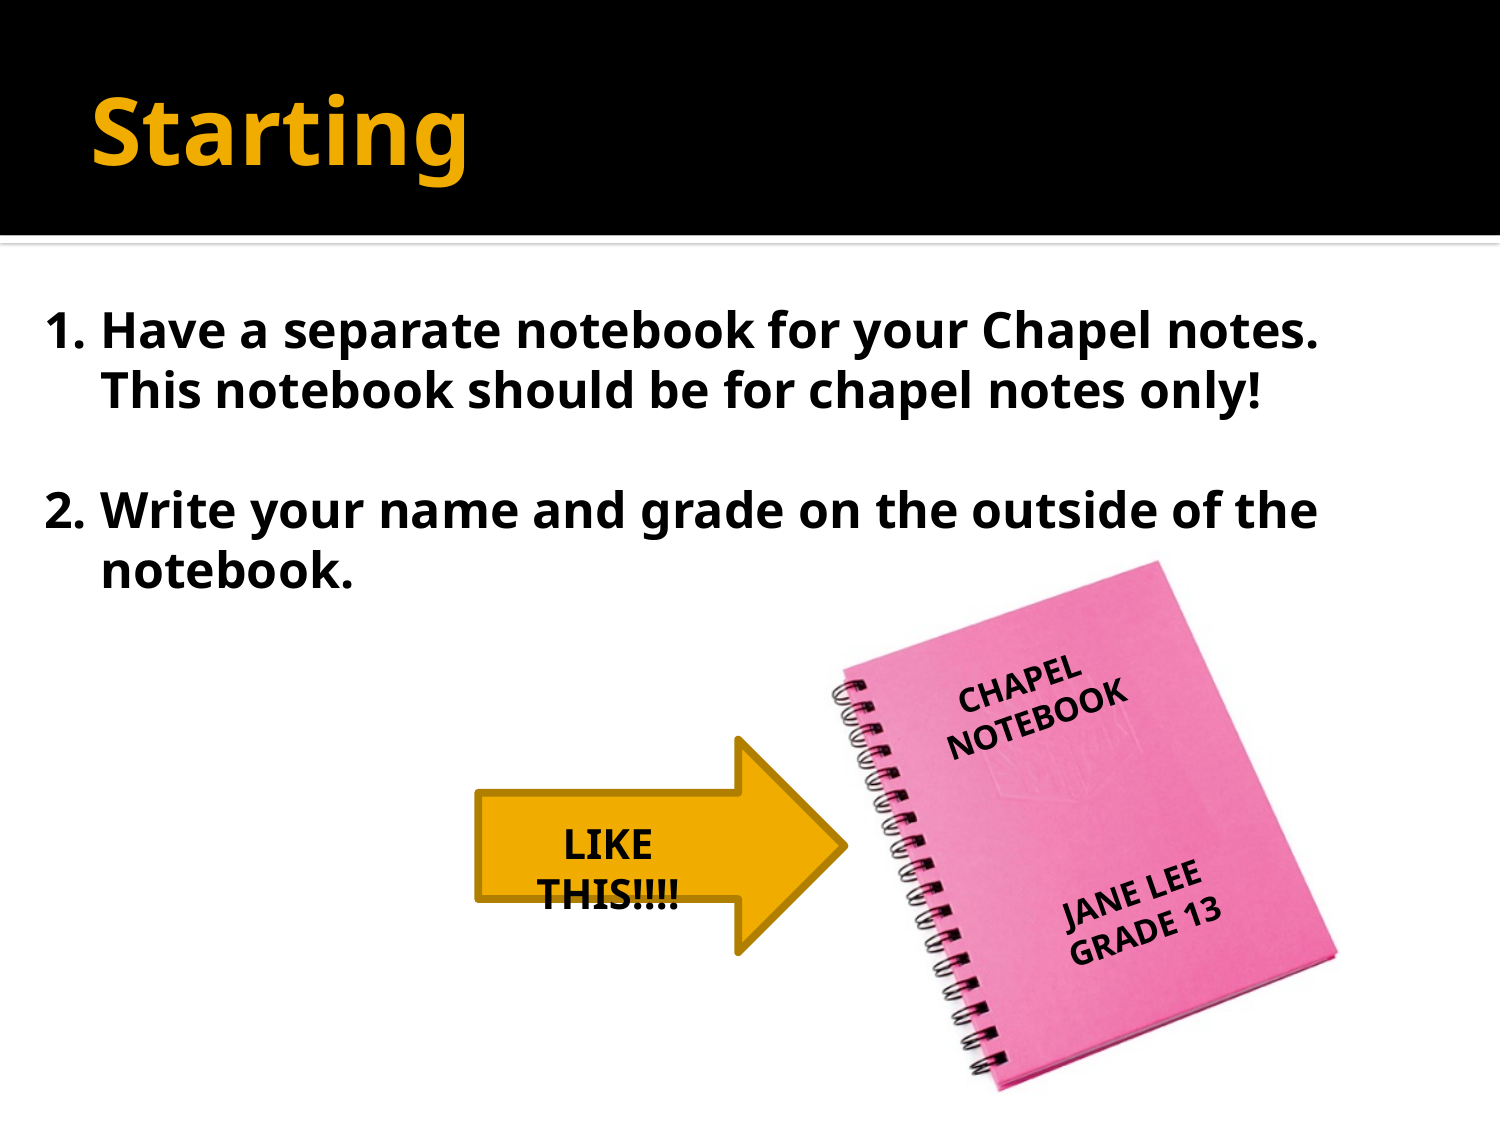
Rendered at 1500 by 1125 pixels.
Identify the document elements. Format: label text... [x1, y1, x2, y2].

text_box [474, 735, 814, 957]
picture [820, 550, 1341, 1100]
text_box Have a separate notebook for your Chapel notes. This notebook should be for chapel notes only! Write your name and grade on the outside of the notebook. [29, 290, 1412, 651]
text_box LIKE THIS!!!! [478, 810, 739, 926]
title Starting [75, 24, 1425, 231]
